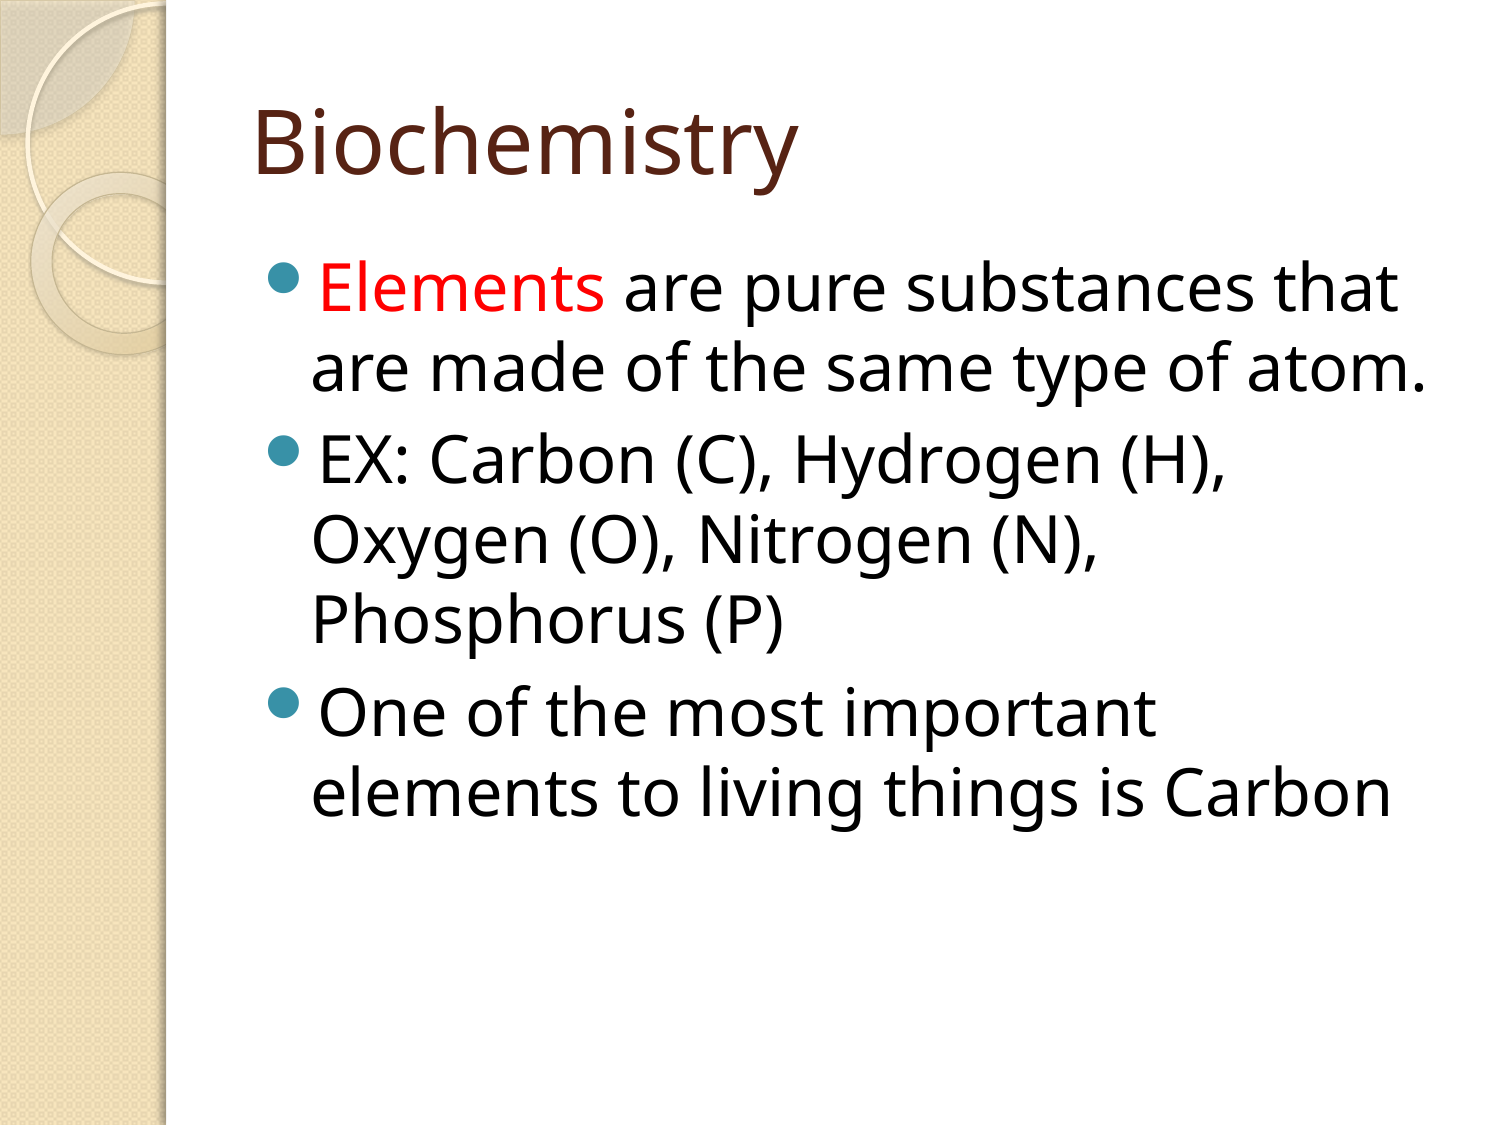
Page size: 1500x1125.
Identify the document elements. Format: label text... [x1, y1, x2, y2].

list Elements are pure substances that are made of the same type of atom. EX: Carbon (C), Hydrogen (H), Oxygen (O), Nitrogen (N), Phosphorus (P) One of the most important elements to living things is Carbon [235, 237, 1466, 1025]
title Biochemistry [235, 45, 1466, 233]
